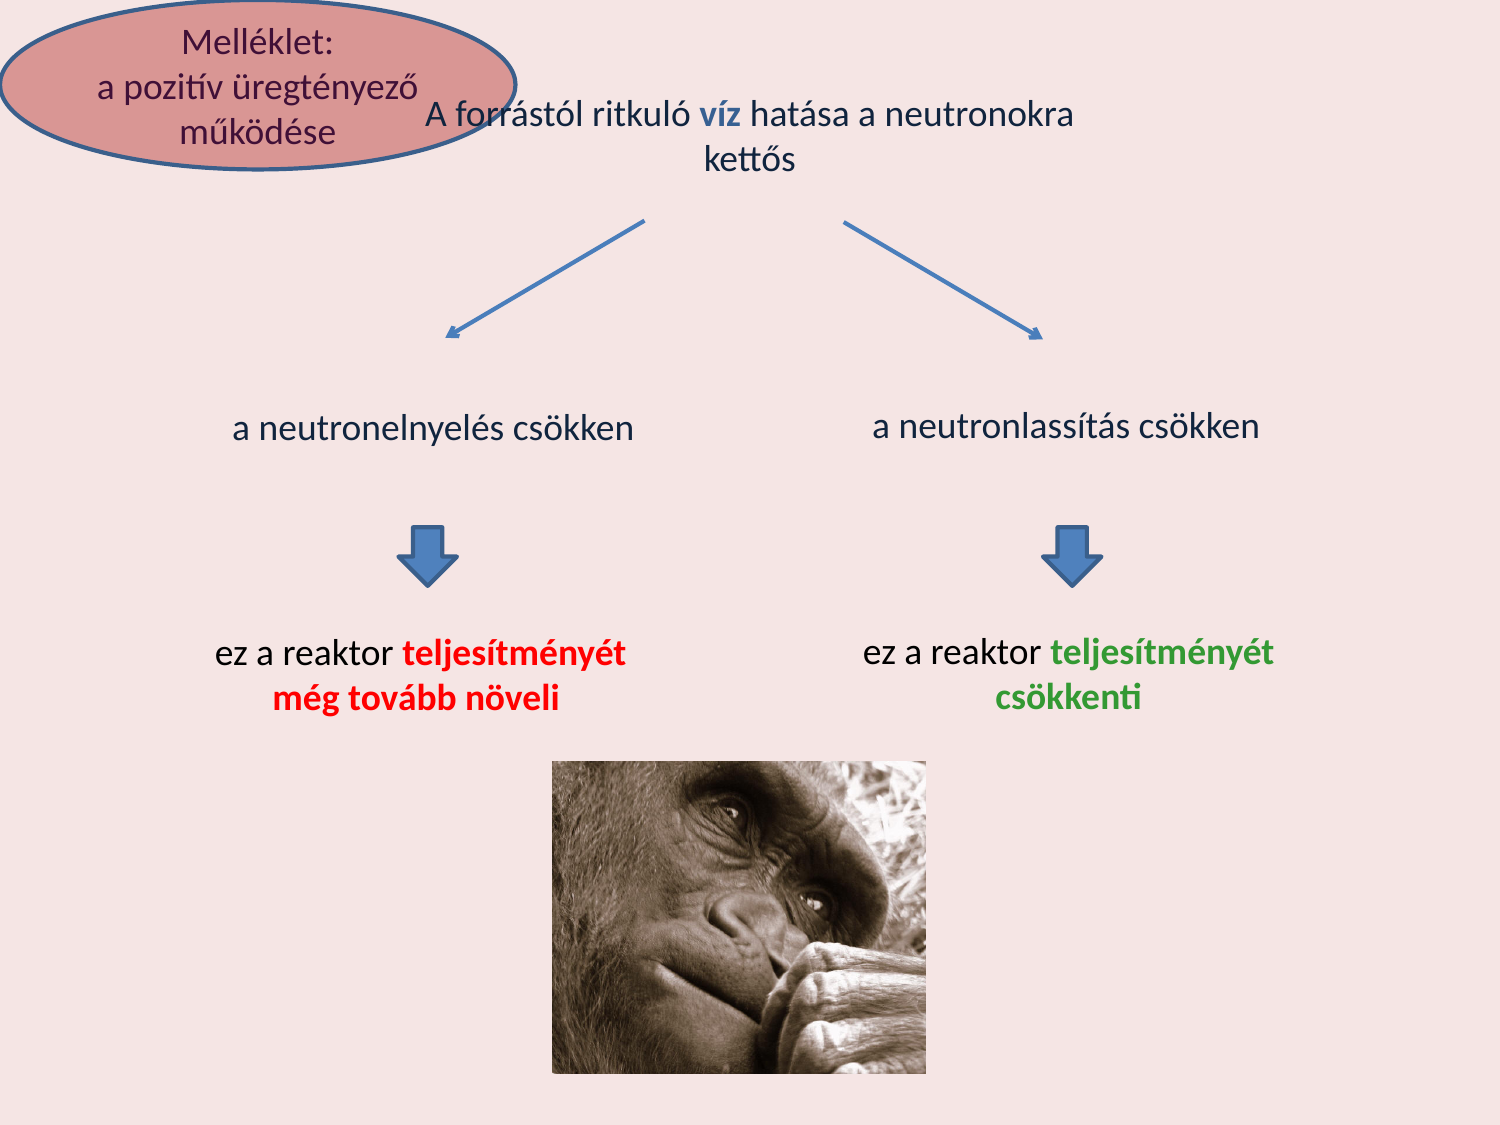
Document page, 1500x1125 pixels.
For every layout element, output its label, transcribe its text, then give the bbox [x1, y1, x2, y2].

text_box ez a reaktor teljesítményét még tovább növeli [199, 620, 642, 726]
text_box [445, 220, 645, 339]
text_box A forrástól ritkuló víz hatása a neutronokra kettős [0, 81, 1500, 187]
text_box [396, 525, 459, 588]
text_box a neutronelnyelés csökken [199, 395, 668, 456]
picture [552, 761, 926, 1075]
text_box [1040, 525, 1104, 588]
text_box Melléklet: a pozitív üregtényező működése [0, 0, 518, 81]
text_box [843, 221, 1044, 340]
text_box a neutronlassítás csökken [855, 394, 1278, 454]
text_box ez a reaktor teljesítményét csökkenti [847, 619, 1290, 725]
